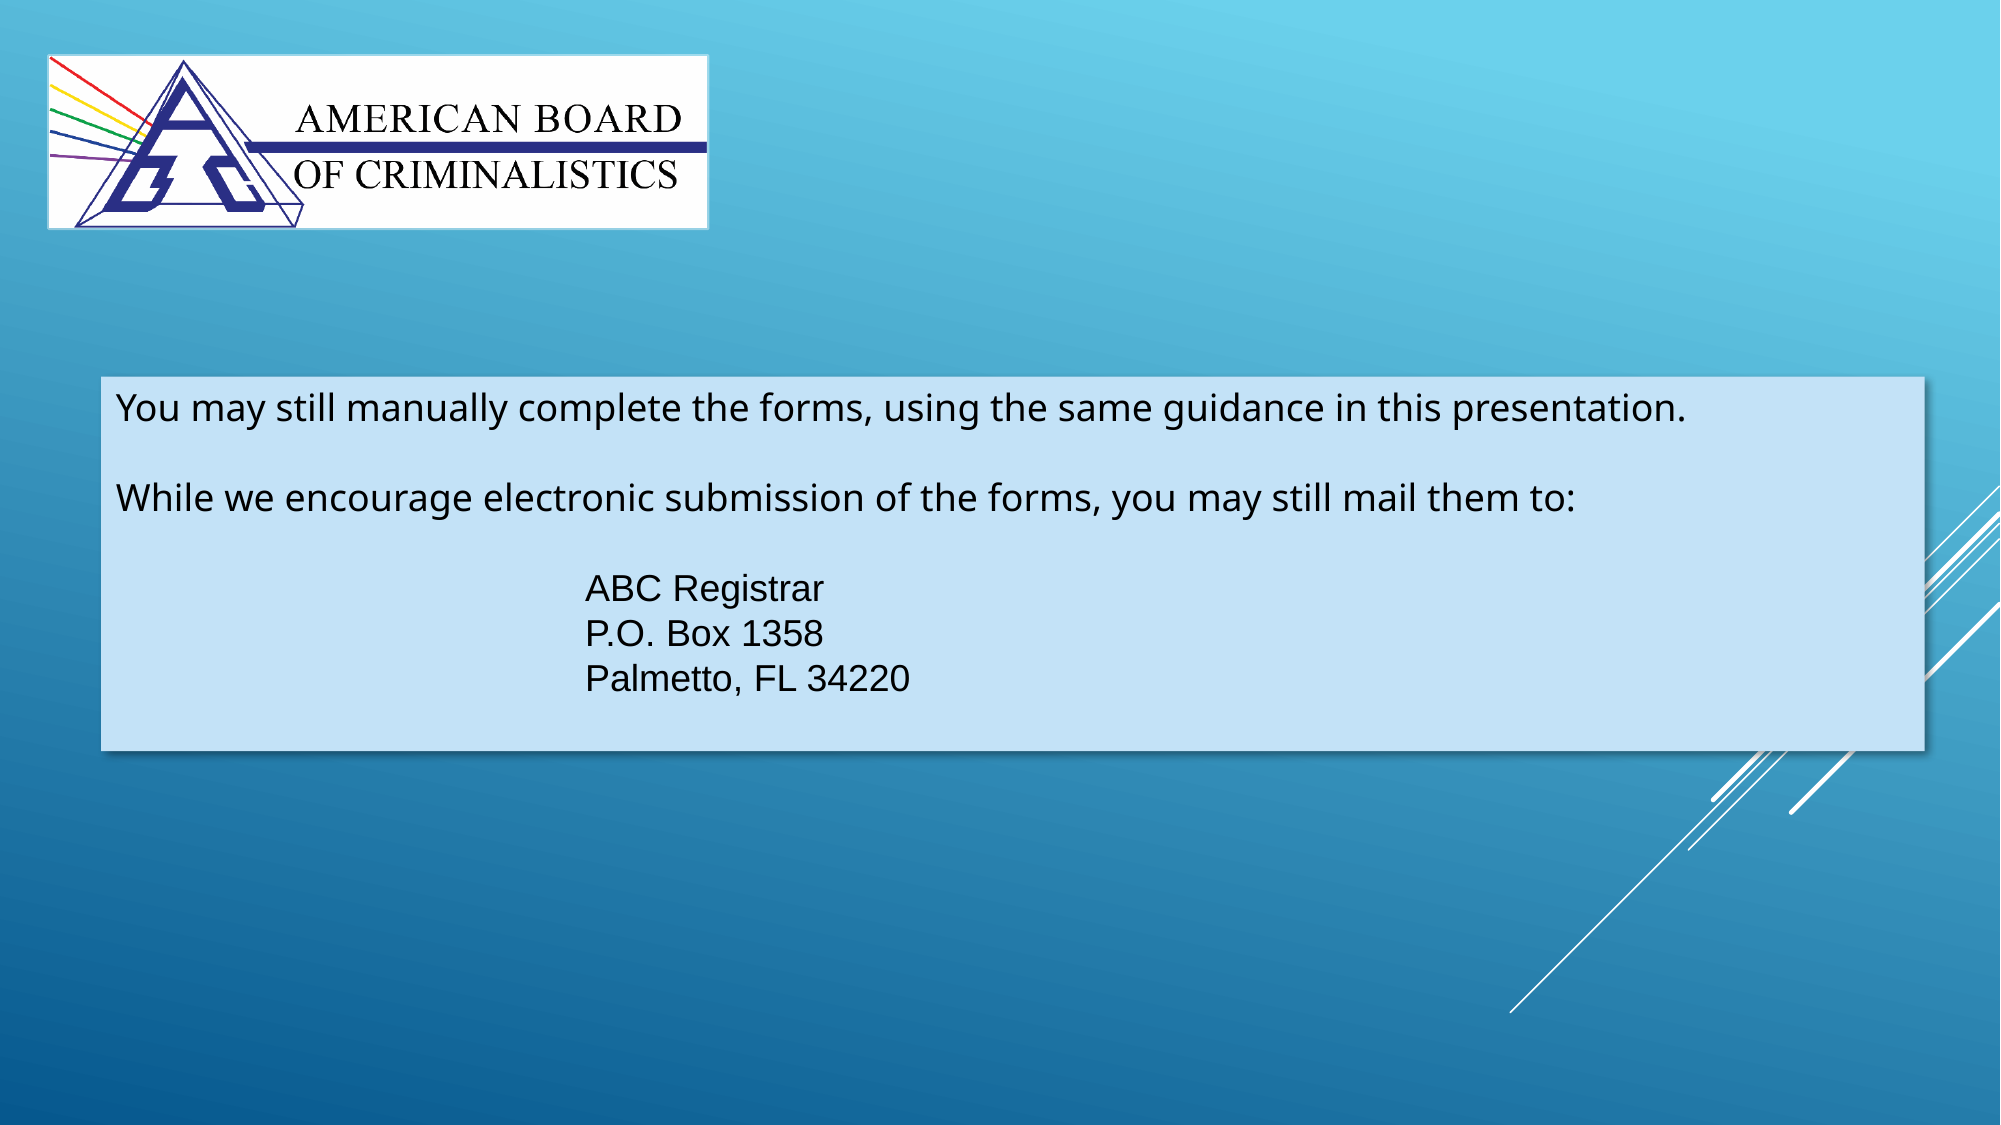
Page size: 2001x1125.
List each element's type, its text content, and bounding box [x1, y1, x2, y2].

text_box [1510, 485, 2000, 1013]
text_box You may still manually complete the forms, using the same guidance in this presentation. While we encourage electronic submission of the forms, you may still mail them to: ABC Registrar P.O. Box 1358 Palmetto, FL 34220 [101, 376, 1925, 752]
picture [49, 56, 707, 228]
text_box [0, 0, 2000, 1125]
